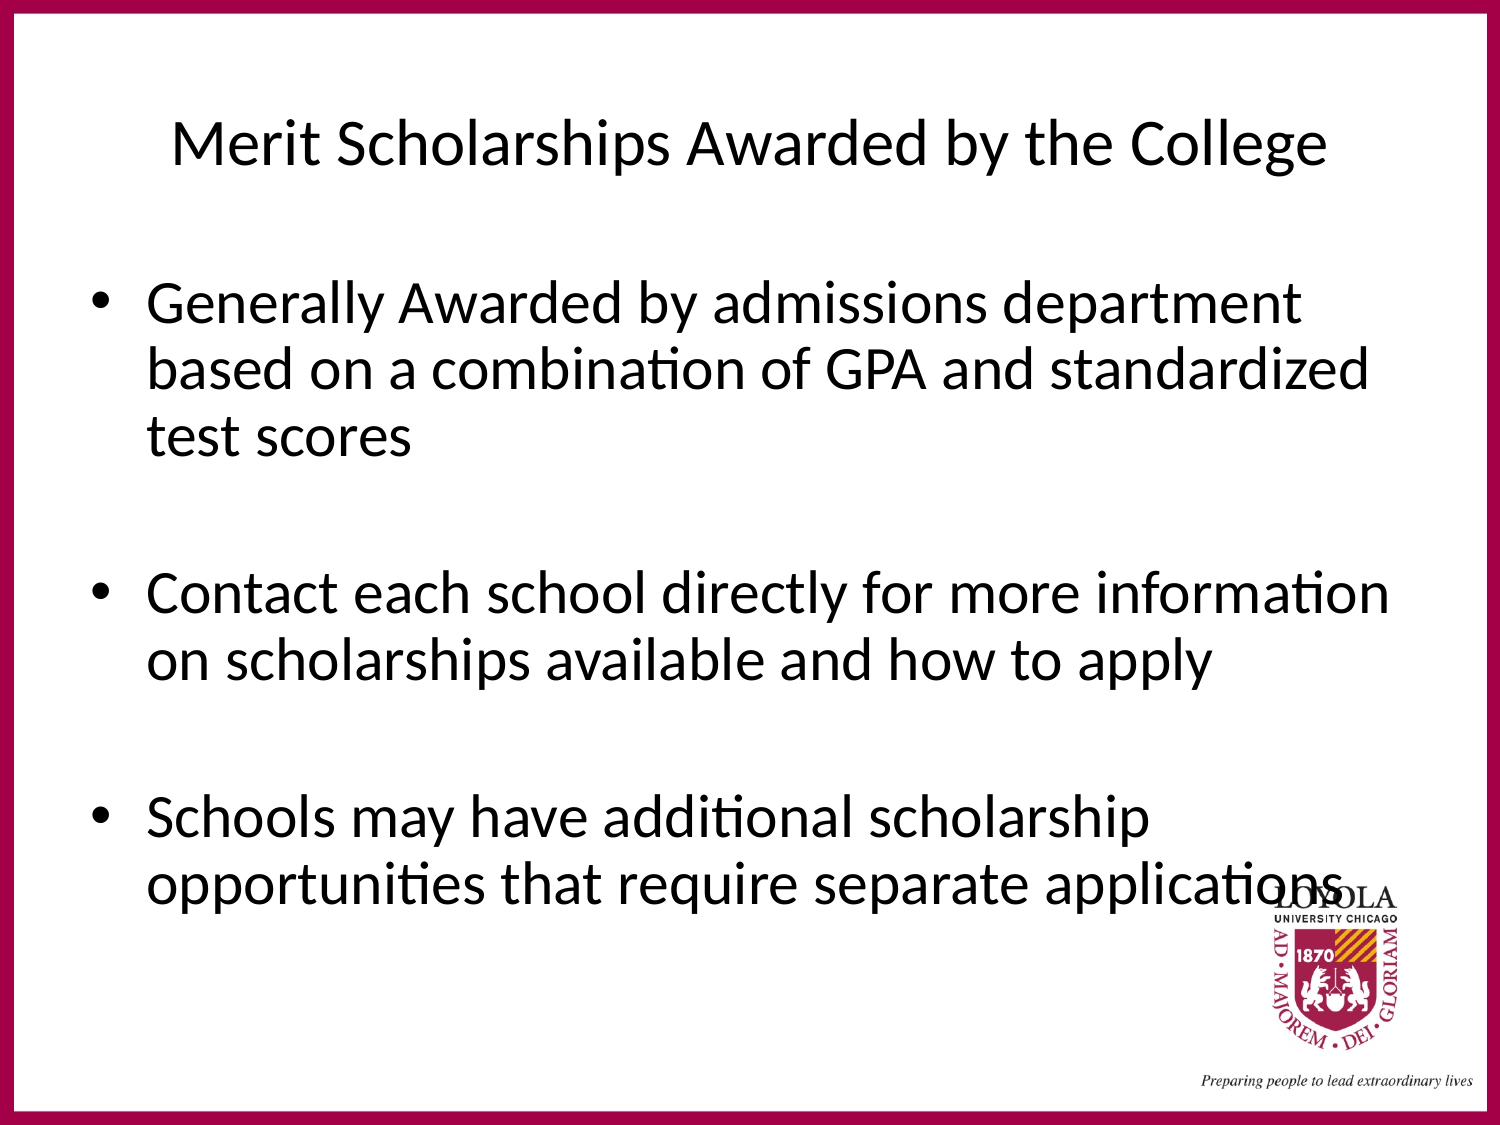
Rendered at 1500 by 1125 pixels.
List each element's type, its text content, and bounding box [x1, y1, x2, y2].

picture [0, 0, 1500, 1125]
title Merit Scholarships Awarded by the College [75, 45, 1425, 233]
list Generally Awarded by admissions department based on a combination of GPA and standardized test scores Contact each school directly for more information on scholarships available and how to apply Schools may have additional scholarship opportunities that require separate applications [75, 262, 1425, 1005]
